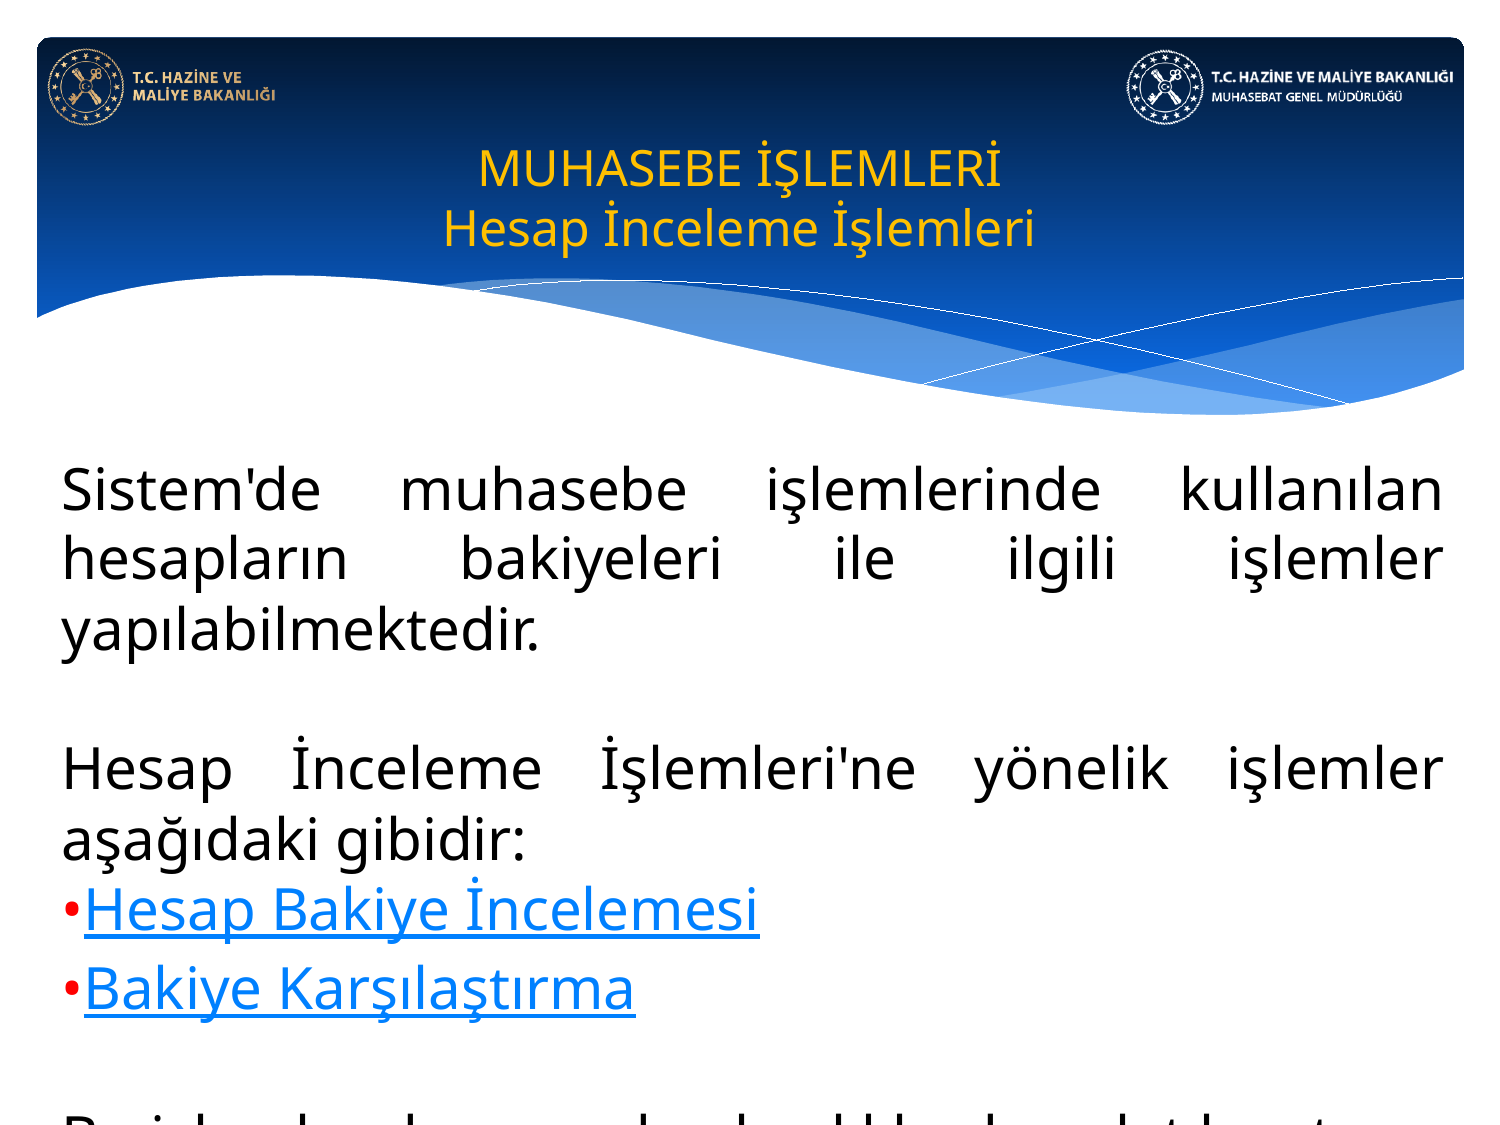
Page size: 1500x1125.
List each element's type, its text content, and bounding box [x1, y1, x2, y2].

text_box Sistem'de muhasebe işlemlerinde kullanılan hesapların bakiyeleri ile ilgili işlemler yapılabilmektedir. Hesap İnceleme İşlemleri'ne yönelik işlemler aşağıdaki gibidir: •Hesap Bakiye İncelemesi •Bakiye Karşılaştırma Bu işlemler devam eden başlıklarda anlatılmıştır. [46, 444, 1459, 1125]
picture [1124, 46, 1460, 128]
picture [46, 46, 275, 127]
title MUHASEBE İŞLEMLERİ Hesap İnceleme İşlemleri [64, 101, 1415, 291]
